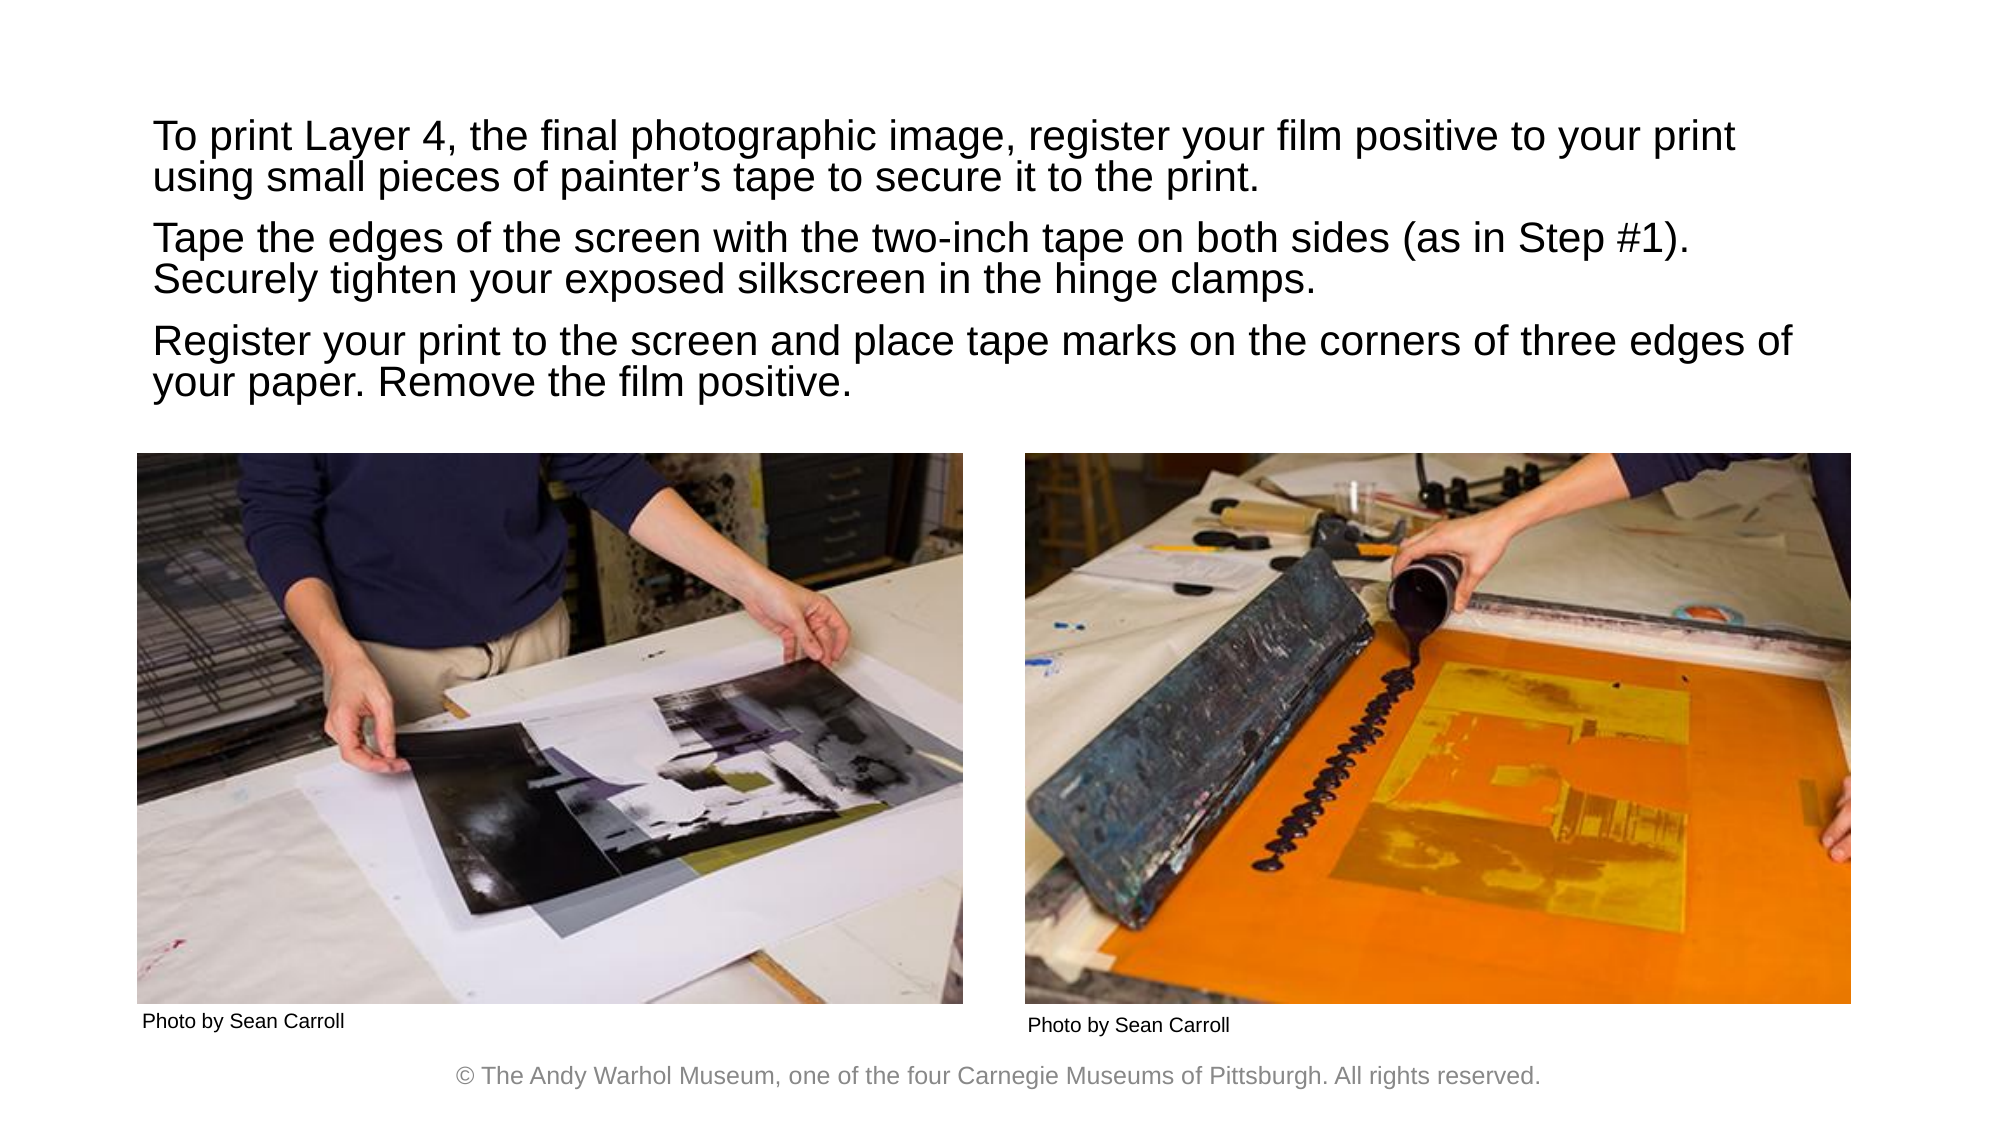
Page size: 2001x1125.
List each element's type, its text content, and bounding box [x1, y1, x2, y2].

list To print Layer 4, the final photographic image, register your film positive to your print using small pieces of painter’s tape to secure it to the print. Tape the edges of the screen with the two-inch tape on both sides (as in Step #1). Securely tighten your exposed silkscreen in the hinge clamps. Register your print to the screen and place tape marks on the corners of three edges of your paper. Remove the film positive. [137, 130, 1863, 438]
picture [1025, 453, 1851, 1004]
footer © The Andy Warhol Museum, one of the four Carnegie Museums of Pittsburgh. All rights reserved. [428, 1044, 1572, 1104]
text_box Photo by Sean Carroll [1012, 1003, 1863, 1102]
text_box Photo by Sean Carroll [127, 1000, 974, 1098]
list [137, 453, 963, 1004]
